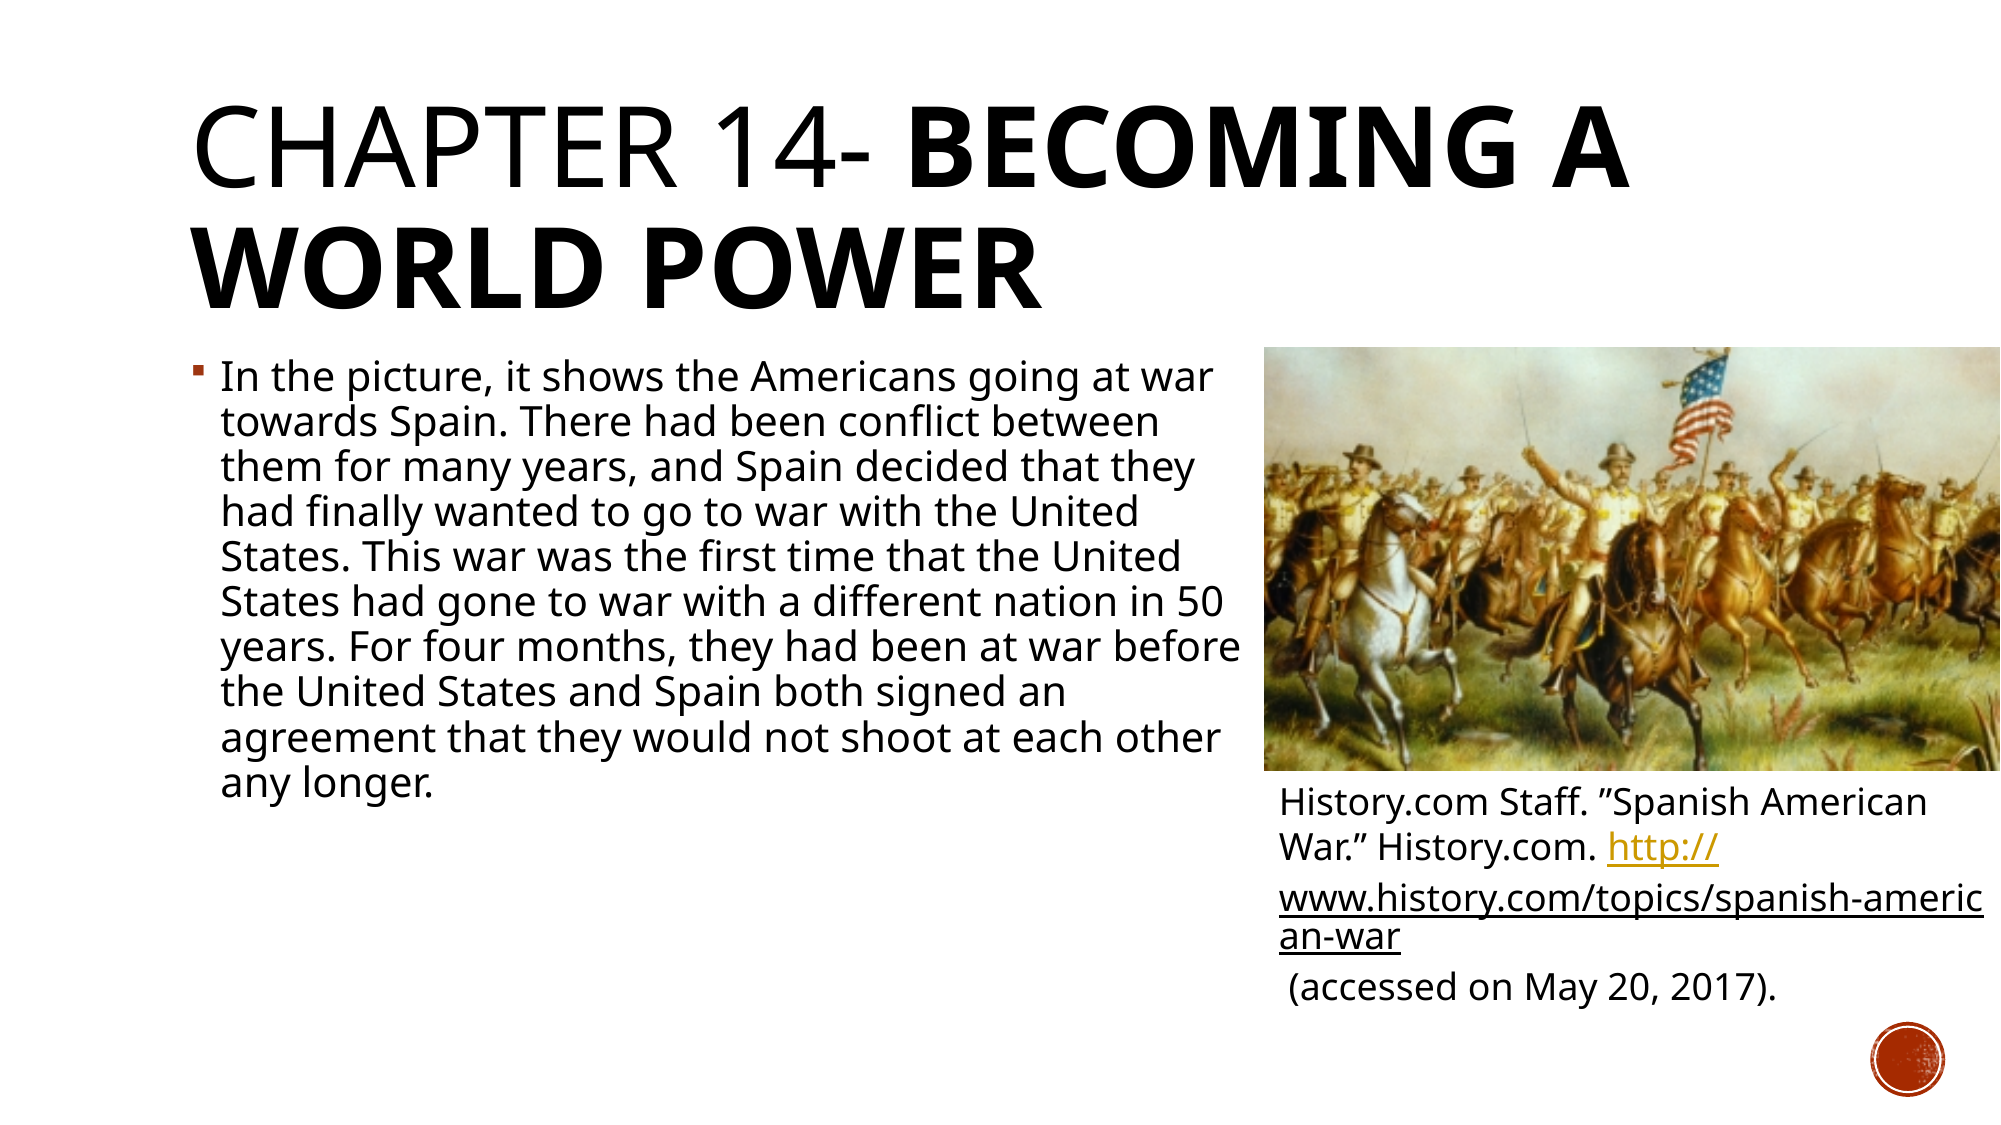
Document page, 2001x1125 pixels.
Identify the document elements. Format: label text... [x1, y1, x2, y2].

list In the picture, it shows the Americans going at war towards Spain. There had been conflict between them for many years, and Spain decided that they had finally wanted to go to war with the United States. This war was the first time that the United States had gone to war with a different nation in 50 years. For four months, they had been at war before the United States and Spain both signed an agreement that they would not shoot at each other any longer. [175, 348, 1264, 1013]
text_box History.com Staff. ”Spanish American War.” History.com. http://www.history.com/topics/spanish-american-war (accessed on May 20, 2017). [1264, 772, 2000, 978]
title Chapter 14- becoming a world power [175, 79, 1826, 344]
picture [1264, 347, 2000, 771]
